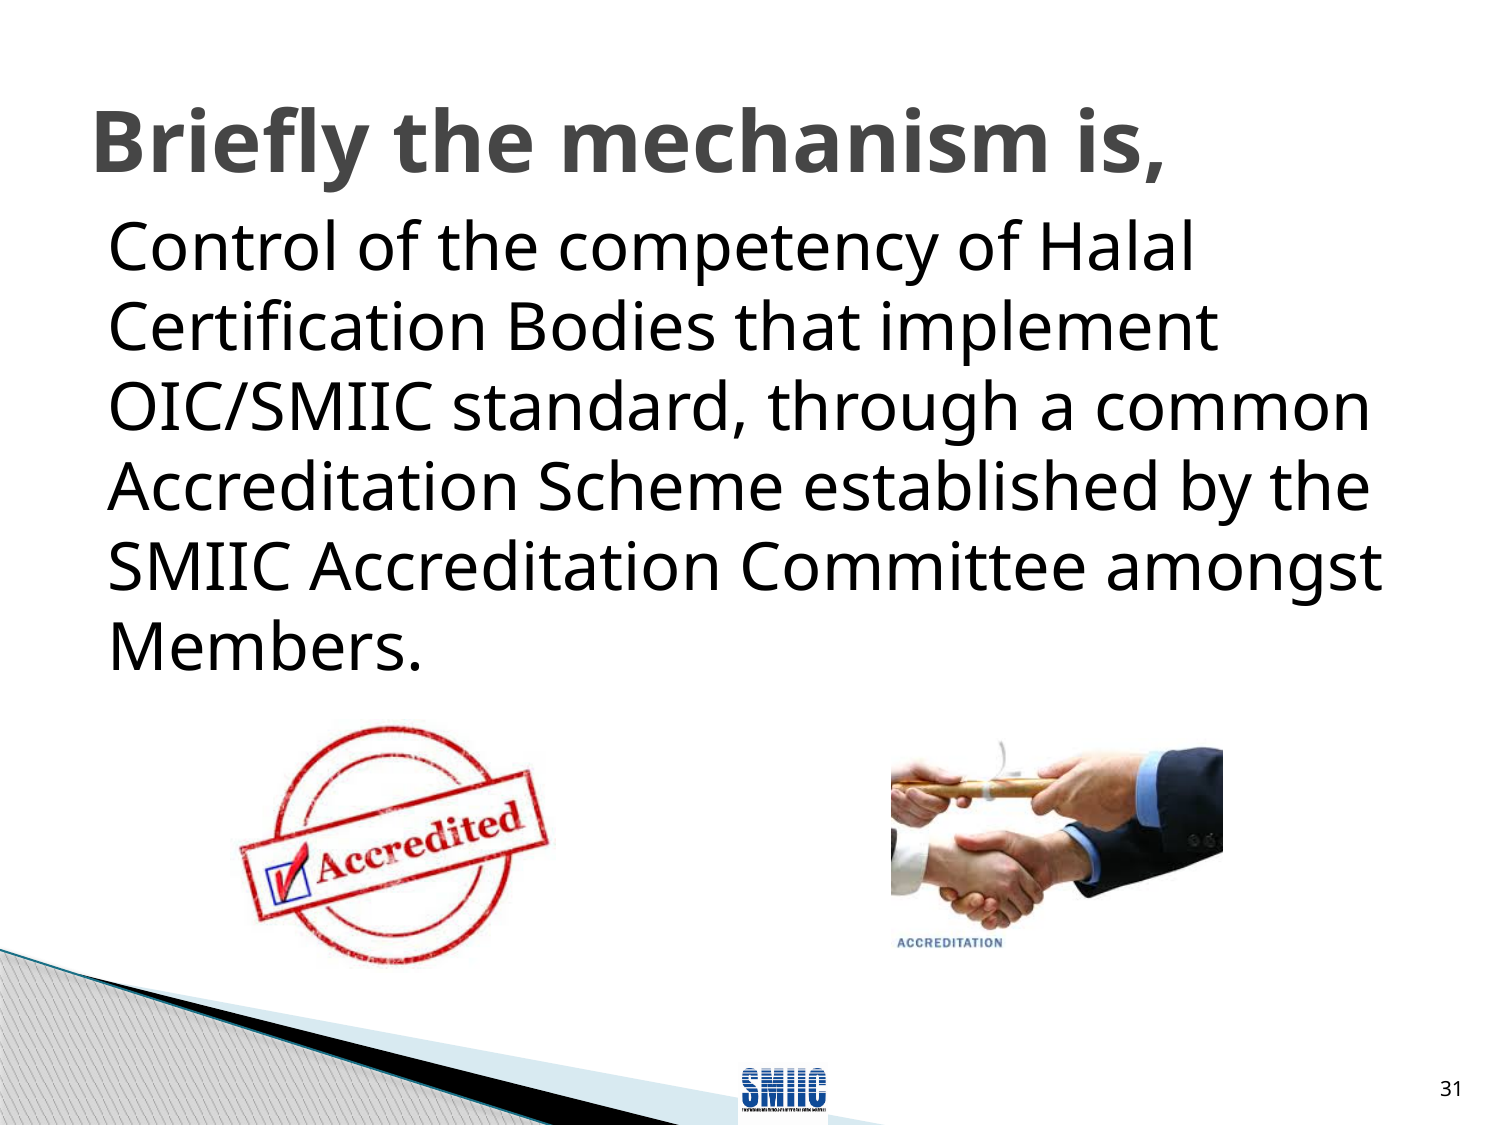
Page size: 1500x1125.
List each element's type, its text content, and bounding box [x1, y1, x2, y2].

picture [738, 1062, 828, 1125]
slide_number 31 [1418, 1051, 1479, 1112]
title Briefly the mechanism is, [75, 45, 1425, 196]
picture [229, 718, 557, 974]
picture [891, 738, 1223, 954]
list Control of the competency of Halal Certification Bodies that implement OIC/SMIIC standard, through a common Accreditation Scheme established by the SMIIC Accreditation Committee amongst Members. [75, 196, 1471, 1012]
